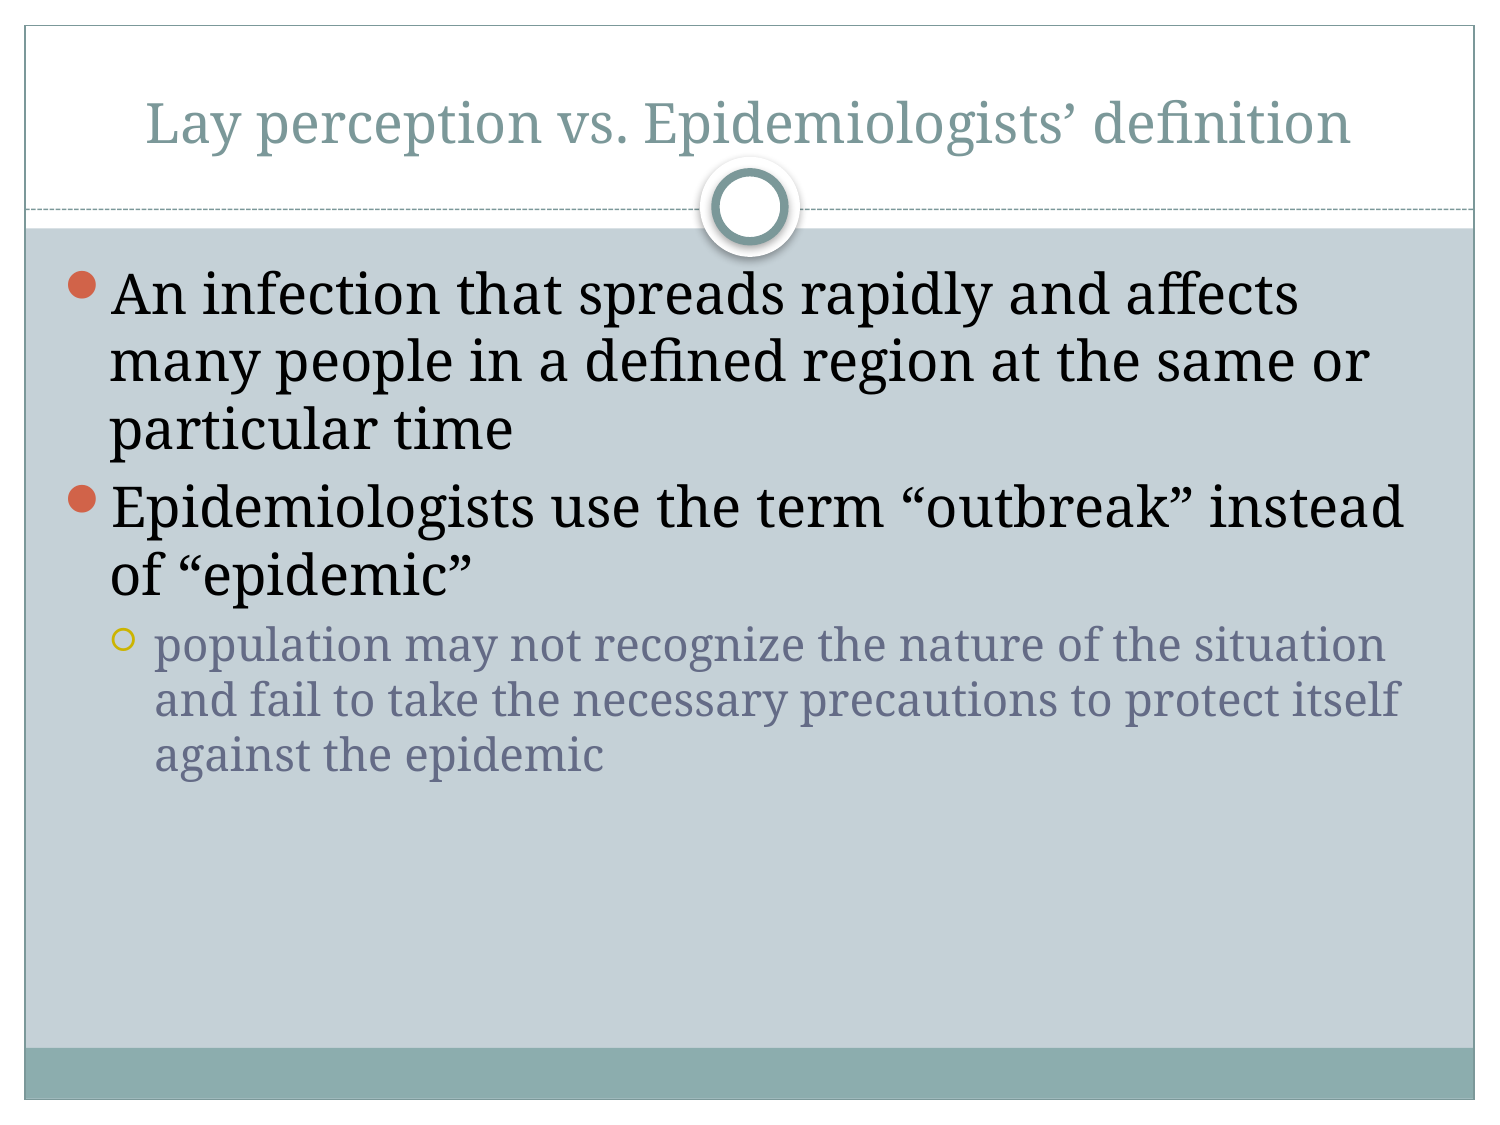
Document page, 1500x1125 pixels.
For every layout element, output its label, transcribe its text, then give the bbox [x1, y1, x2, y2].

title Lay perception vs. Epidemiologists’ definition [49, 37, 1450, 162]
list An infection that spreads rapidly and affects many people in a defined region at the same or particular time Epidemiologists use the term “outbreak” instead of “epidemic” population may not recognize the nature of the situation and fail to take the necessary precautions to protect itself against the epidemic [49, 250, 1445, 1001]
